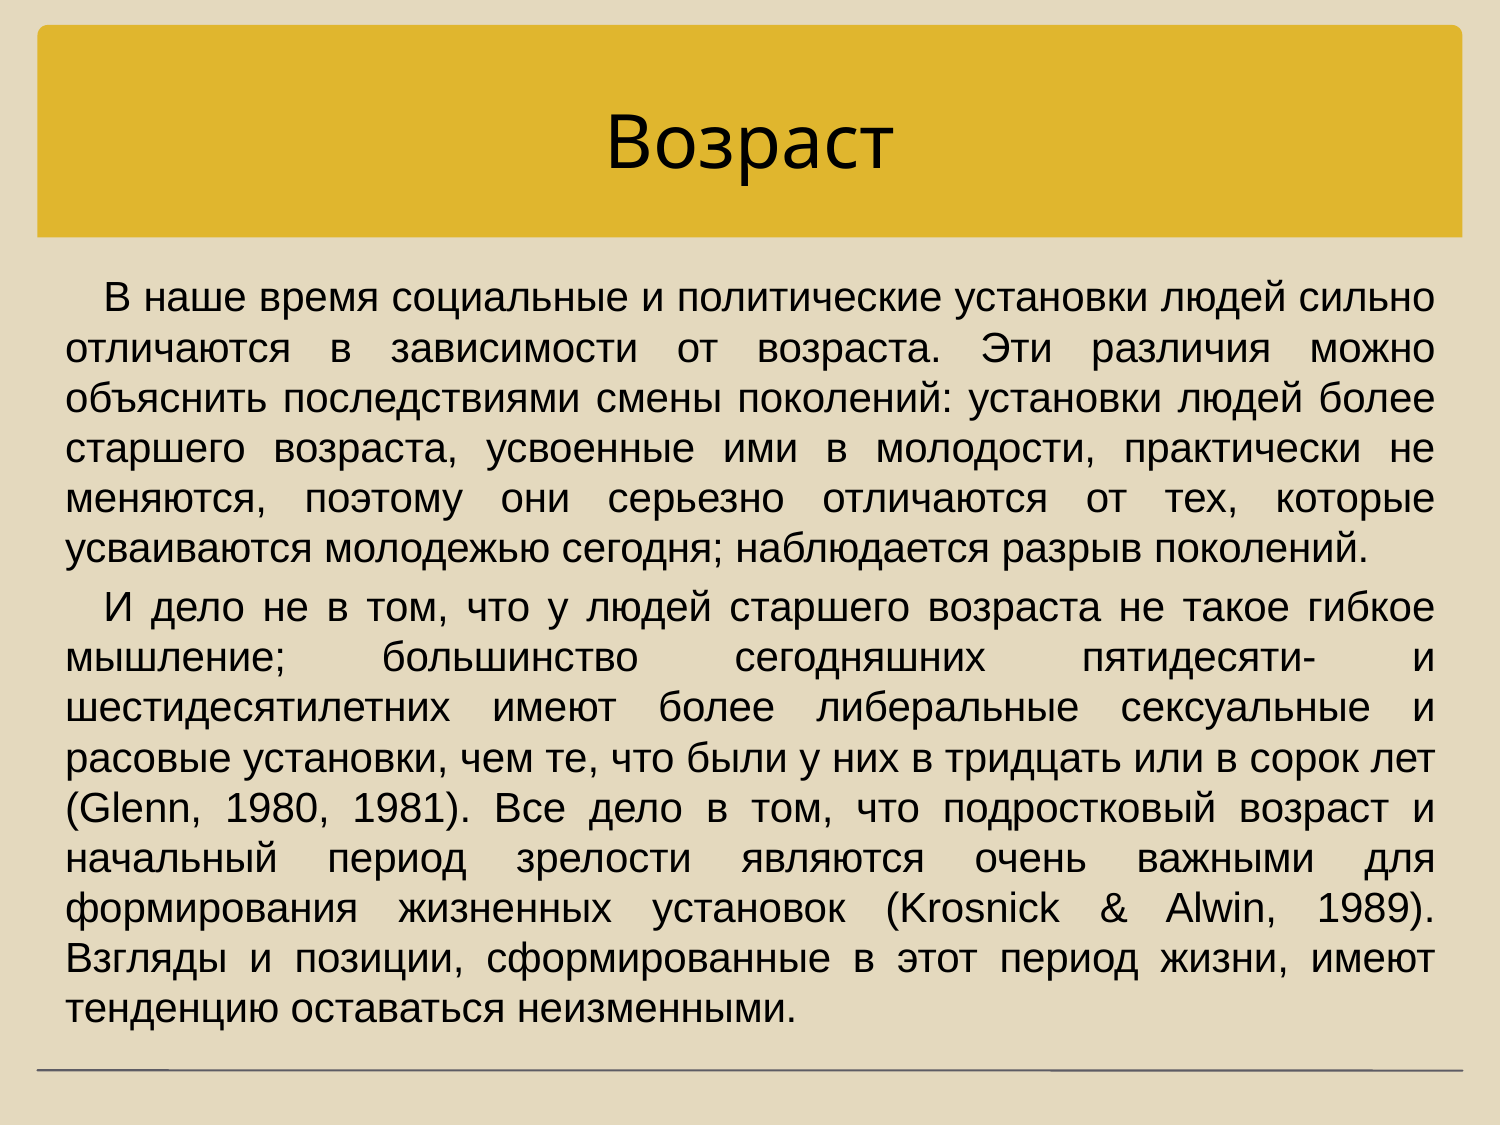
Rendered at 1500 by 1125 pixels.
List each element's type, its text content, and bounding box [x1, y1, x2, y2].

list В наше время социальные и политические установки людей сильно отличаются в зависимости от возраста. Эти различия можно объяснить последствиями смены поколений: установки людей более старшего возраста, усвоенные ими в молодости, практически не меняются, поэтому они серьезно отличаются от тех, которые усваиваются молодежью сегодня; наблюдается разрыв поколений. И дело не в том, что у людей старшего возраста не такое гибкое мышление; большинство сегодняшних пятидесяти- и шестидесятилетних имеют более либеральные сексуальные и расовые установки, чем те, что были у них в тридцать или в сорок лет (Glenn, 1980, 1981). Все дело в том, что подростковый возраст и начальный период зрелости являются очень важными для формирования жизненных установок (Krosnick & Alwin, 1989). Взгляды и позиции, сформированные в этот период жизни, имеют тенденцию оставаться неизменными. [50, 262, 1450, 1050]
title Возраст [50, 45, 1450, 233]
